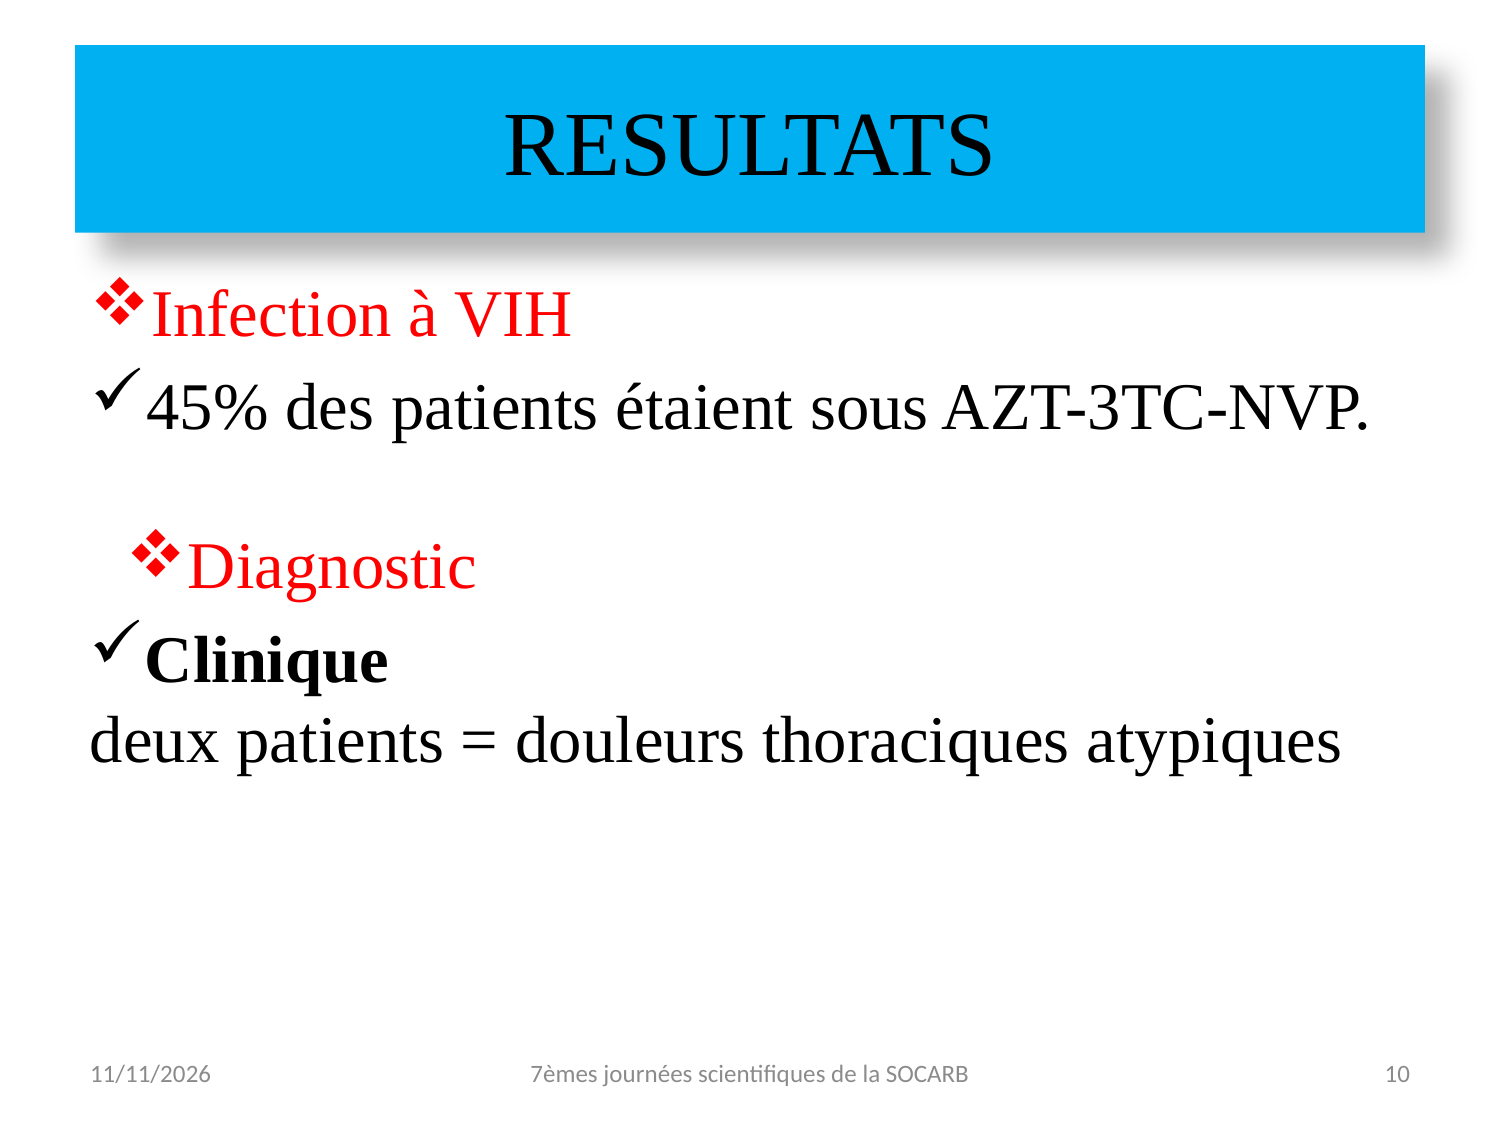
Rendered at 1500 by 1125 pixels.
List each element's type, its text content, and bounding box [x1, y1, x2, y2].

footer 7èmes journées scientifiques de la SOCARB [512, 1042, 988, 1103]
text_box Clinique deux patients = douleurs thoraciques atypiques [75, 607, 1376, 783]
list Infection à VIH 45% des patients étaient sous AZT-3TC-NVP. [75, 262, 1425, 1005]
title RESULTATS [75, 45, 1425, 233]
slide_number 10 [1074, 1042, 1425, 1103]
text_box Diagnostic [112, 514, 942, 607]
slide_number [75, 1042, 425, 1103]
